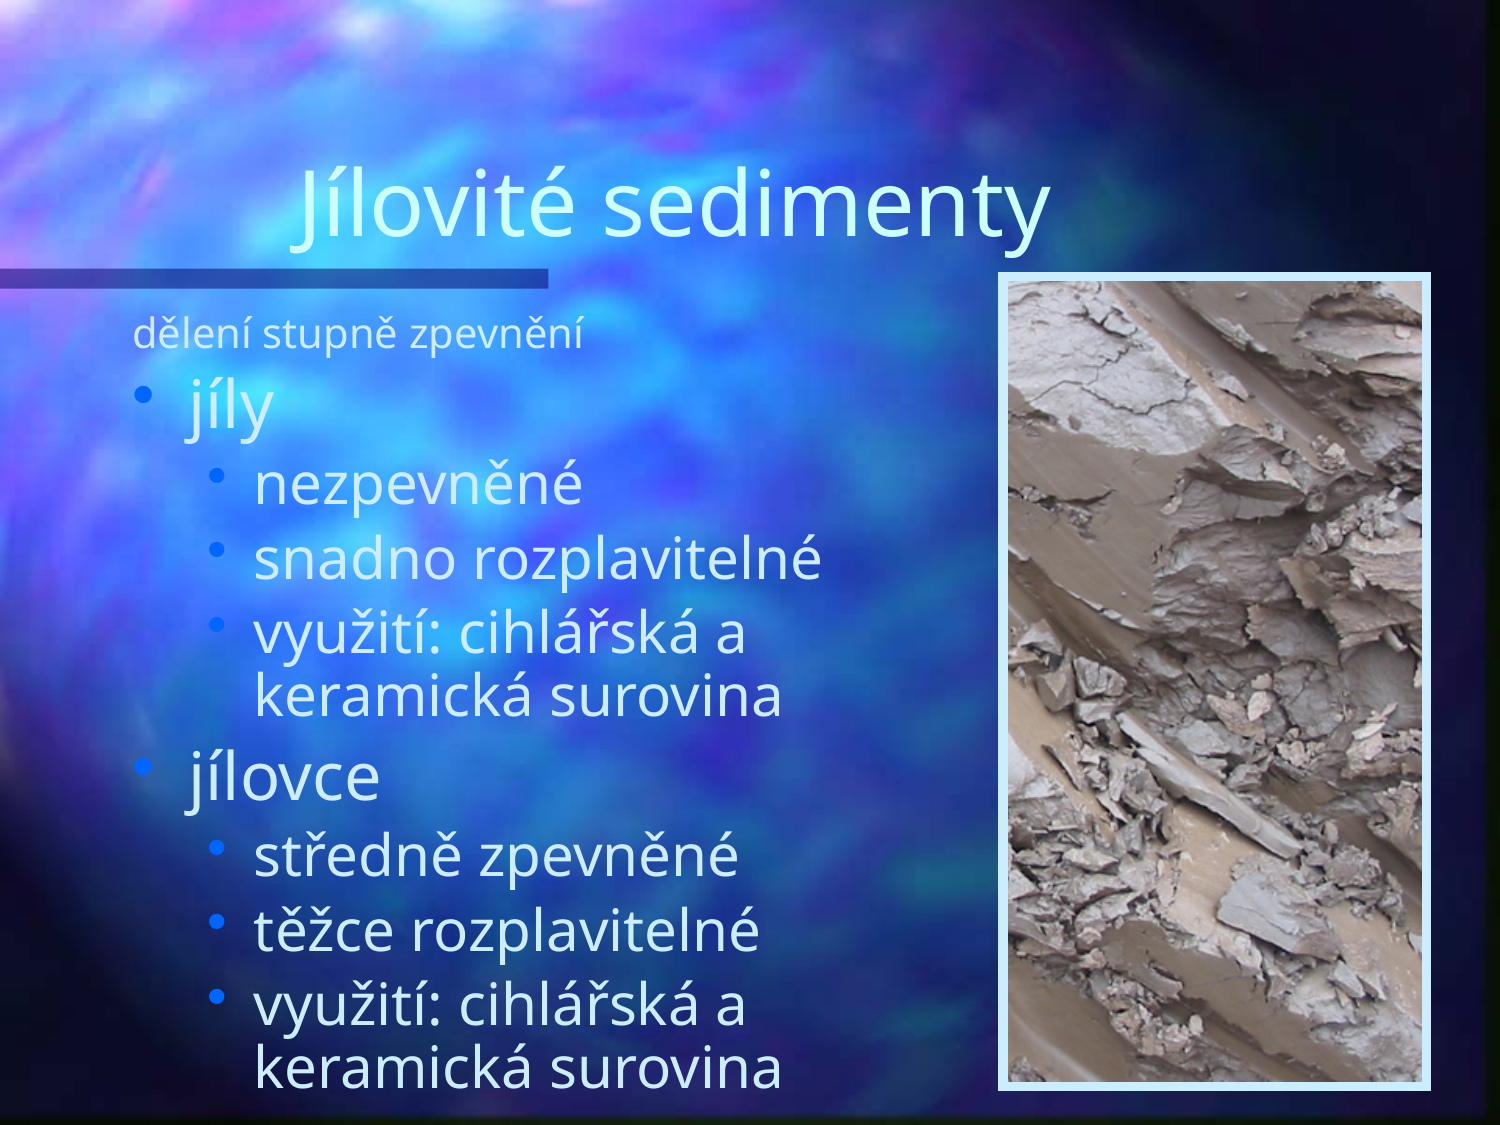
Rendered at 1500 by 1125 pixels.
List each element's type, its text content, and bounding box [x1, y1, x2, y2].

title Jílovité sedimenty [37, 74, 1313, 263]
picture [0, 0, 1500, 1125]
list dělení stupně zpevnění jíly nezpevněné snadno rozplavitelné využití: cihlářská a keramická surovina jílovce středně zpevněné těžce rozplavitelné využití: cihlářská a keramická surovina [116, 304, 985, 980]
